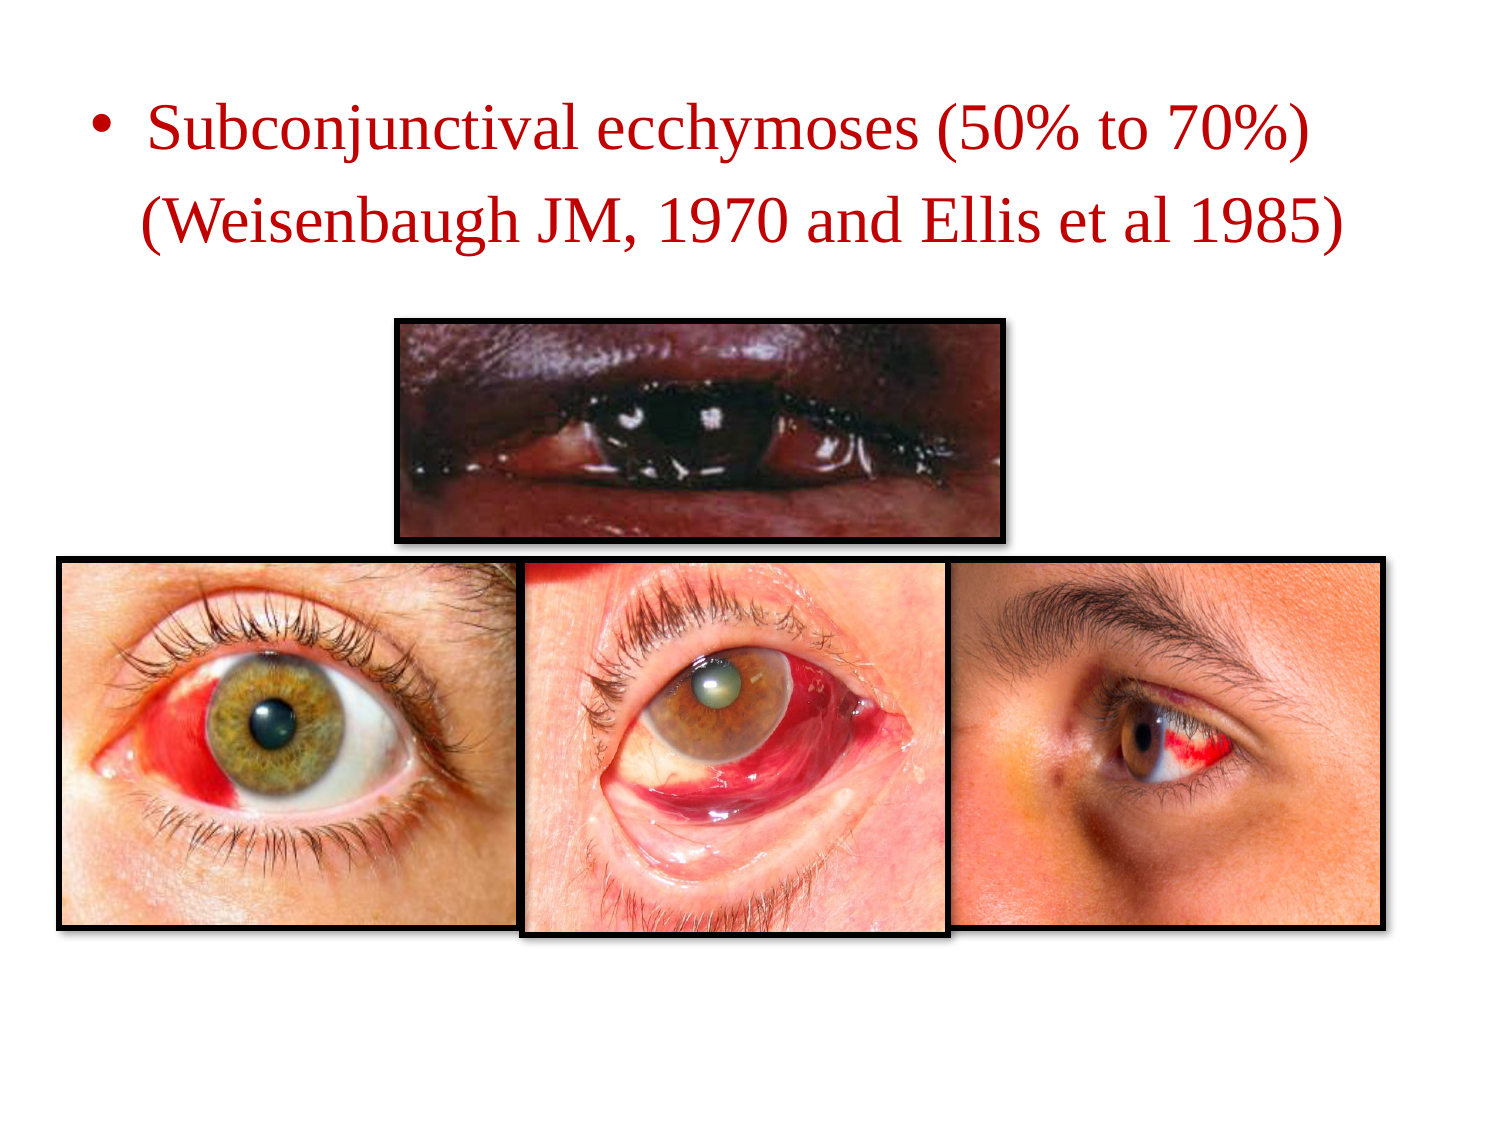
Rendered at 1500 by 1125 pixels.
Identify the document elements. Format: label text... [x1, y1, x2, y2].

picture [399, 323, 1001, 538]
list Subconjunctival ecchymoses (50% to 70%) (Weisenbaugh JM, 1970 and Ellis et al 1985) [75, 75, 1425, 1005]
picture [949, 562, 1380, 926]
picture [62, 562, 517, 926]
picture [524, 562, 945, 933]
